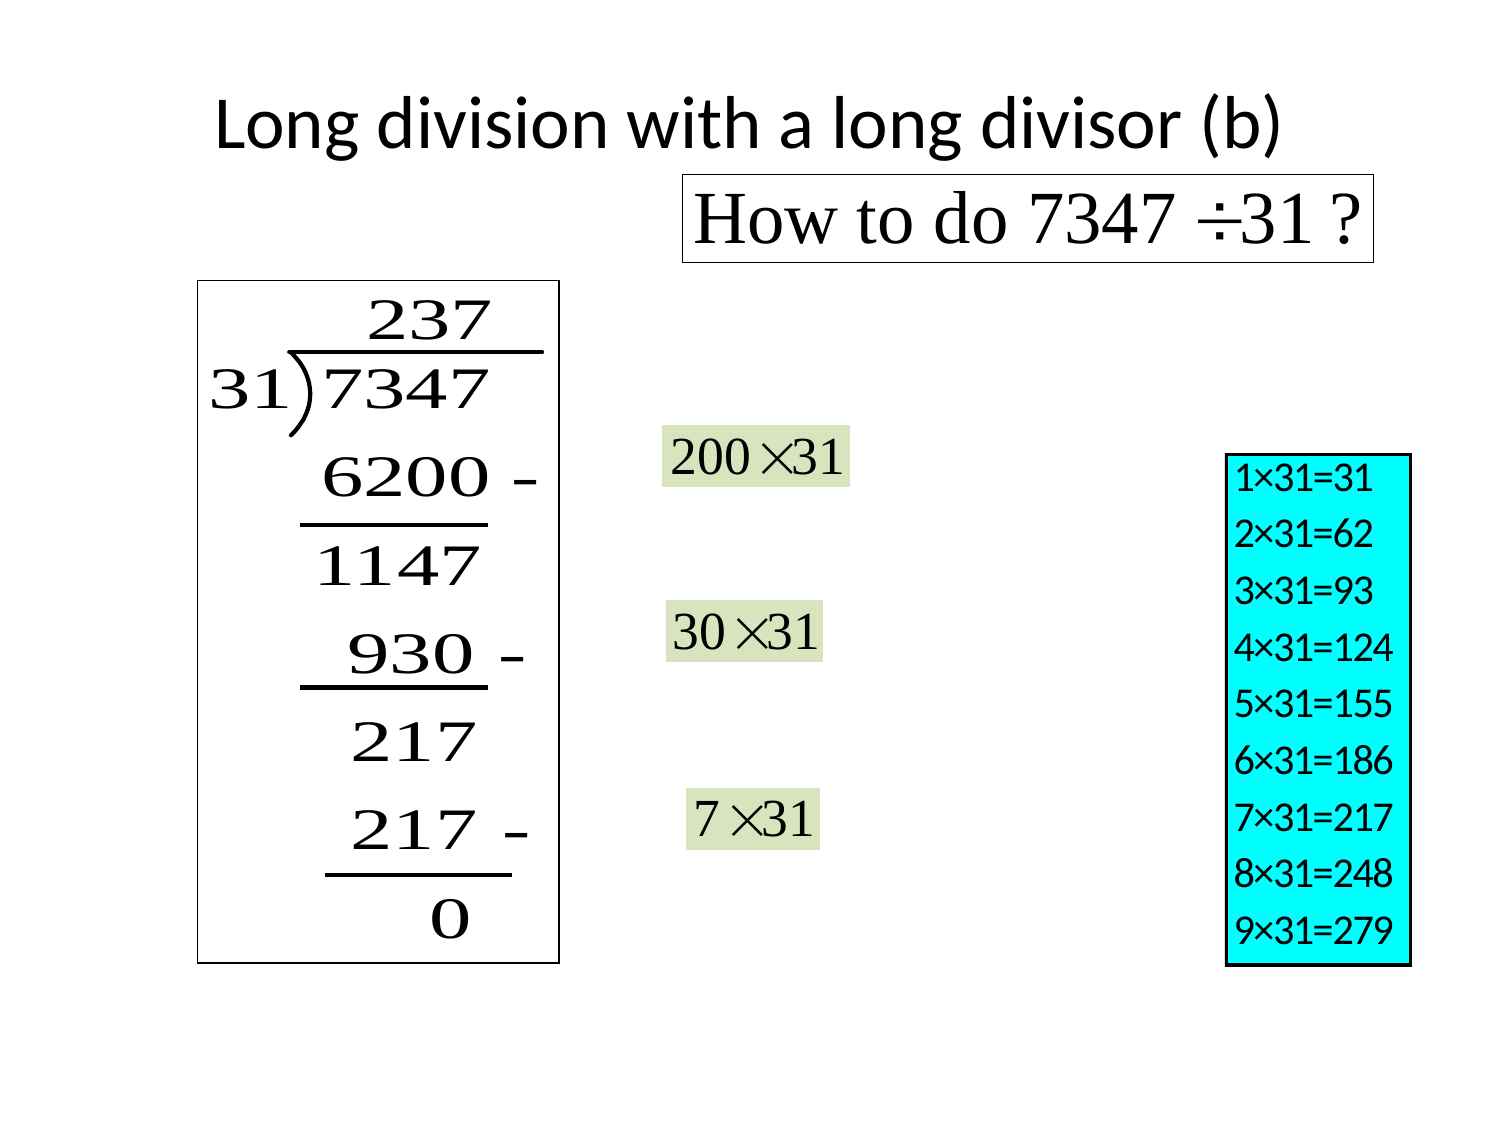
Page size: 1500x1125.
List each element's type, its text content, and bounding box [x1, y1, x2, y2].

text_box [1224, 453, 1416, 970]
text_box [666, 599, 823, 663]
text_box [197, 280, 559, 963]
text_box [681, 174, 1374, 263]
title Long division with a long divisor (b) [112, 50, 1388, 188]
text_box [662, 424, 851, 488]
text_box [685, 787, 821, 851]
